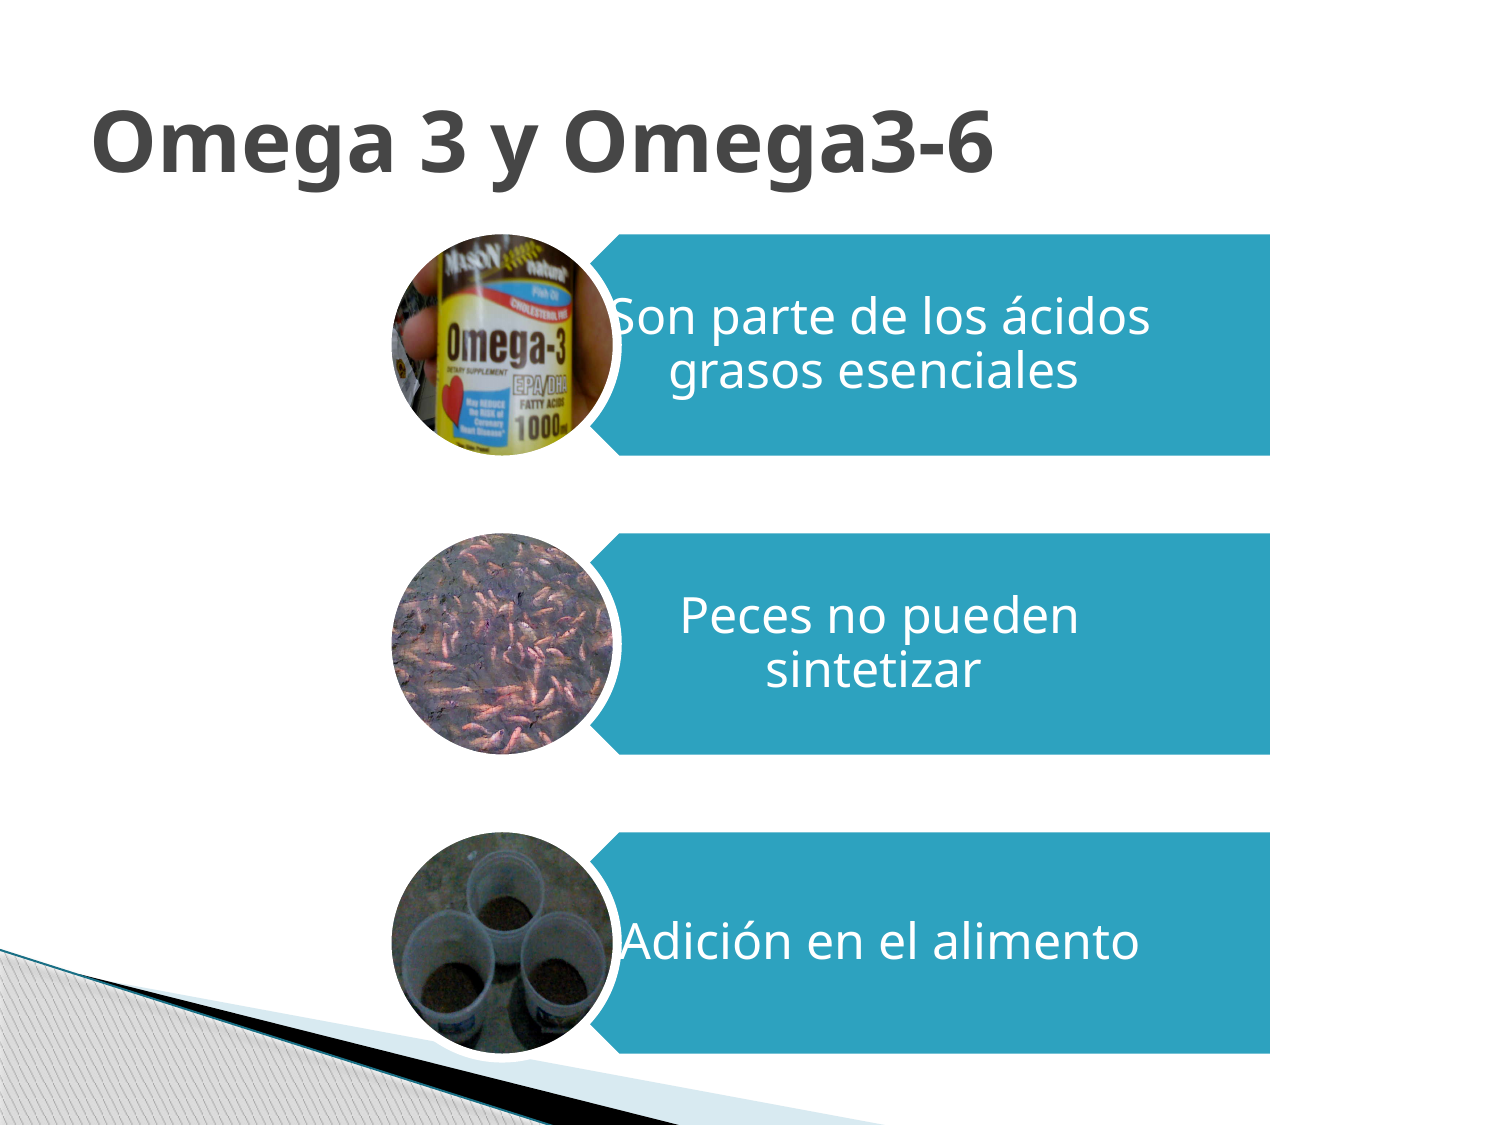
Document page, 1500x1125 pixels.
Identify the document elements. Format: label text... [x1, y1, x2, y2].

title Omega 3 y Omega3-6 [75, 45, 1425, 233]
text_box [249, 228, 1412, 1059]
